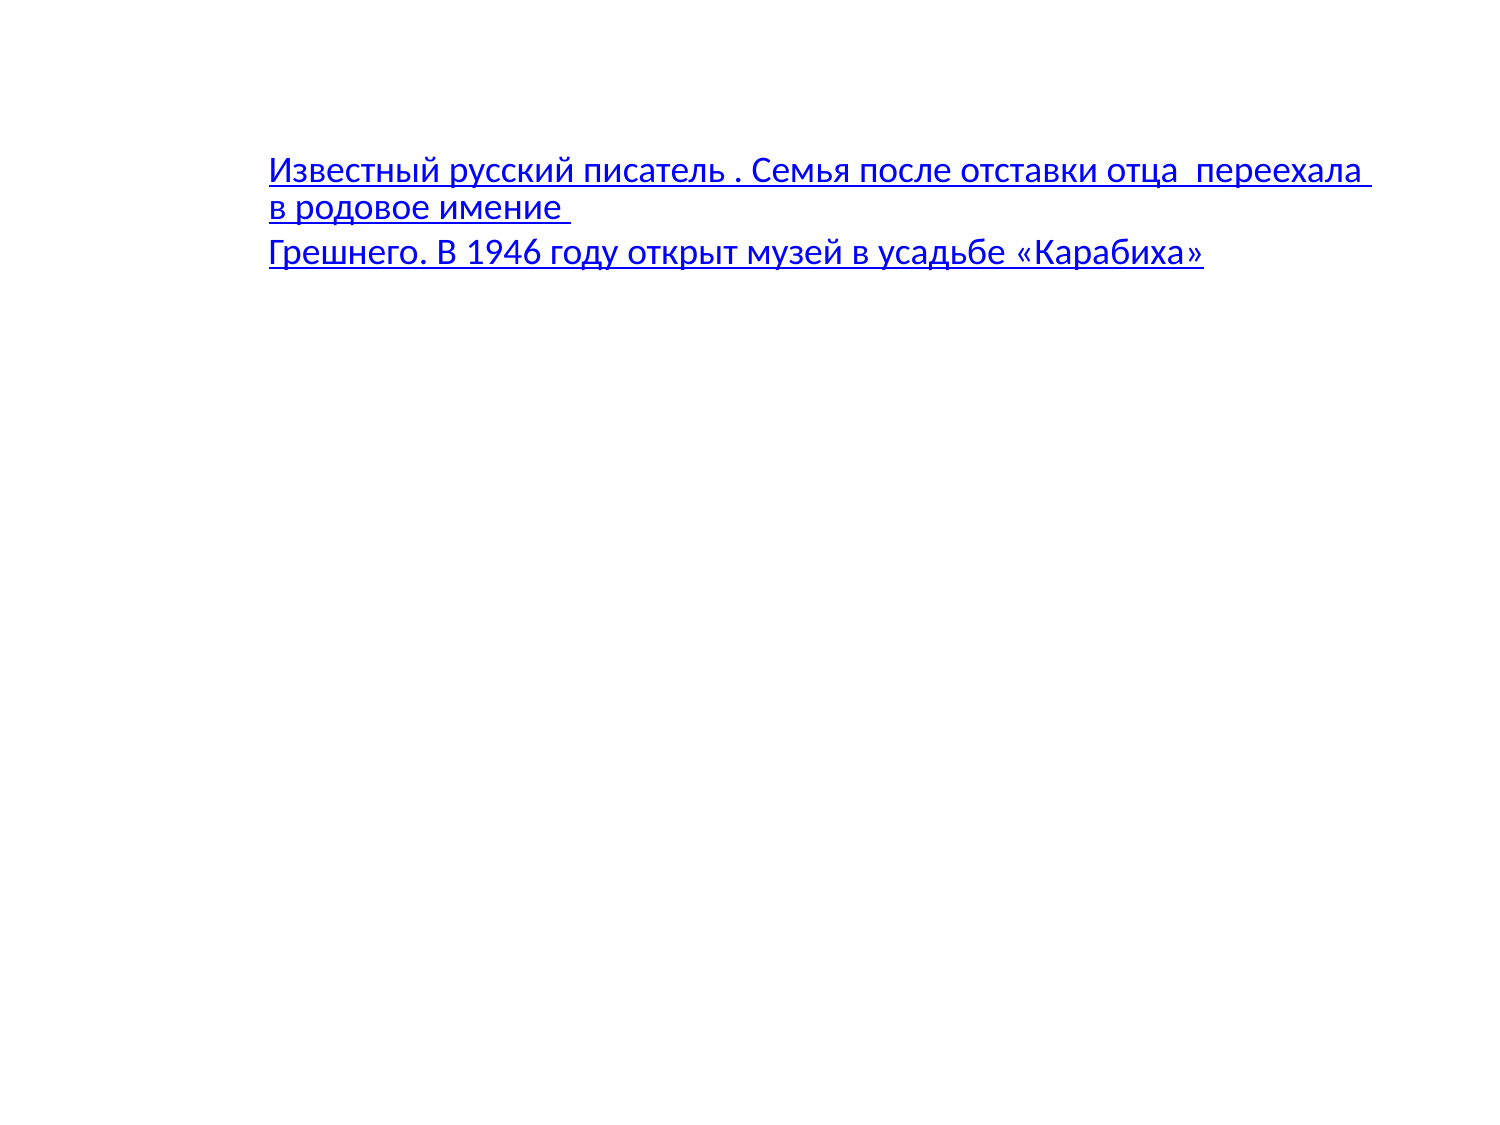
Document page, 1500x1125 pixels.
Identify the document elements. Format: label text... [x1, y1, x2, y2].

text_box Известный русский писатель . Семья после отставки отца переехала в родовое имение Грешнего. В 1946 году открыт музей в усадьбе «Карабиха» [253, 137, 1388, 242]
